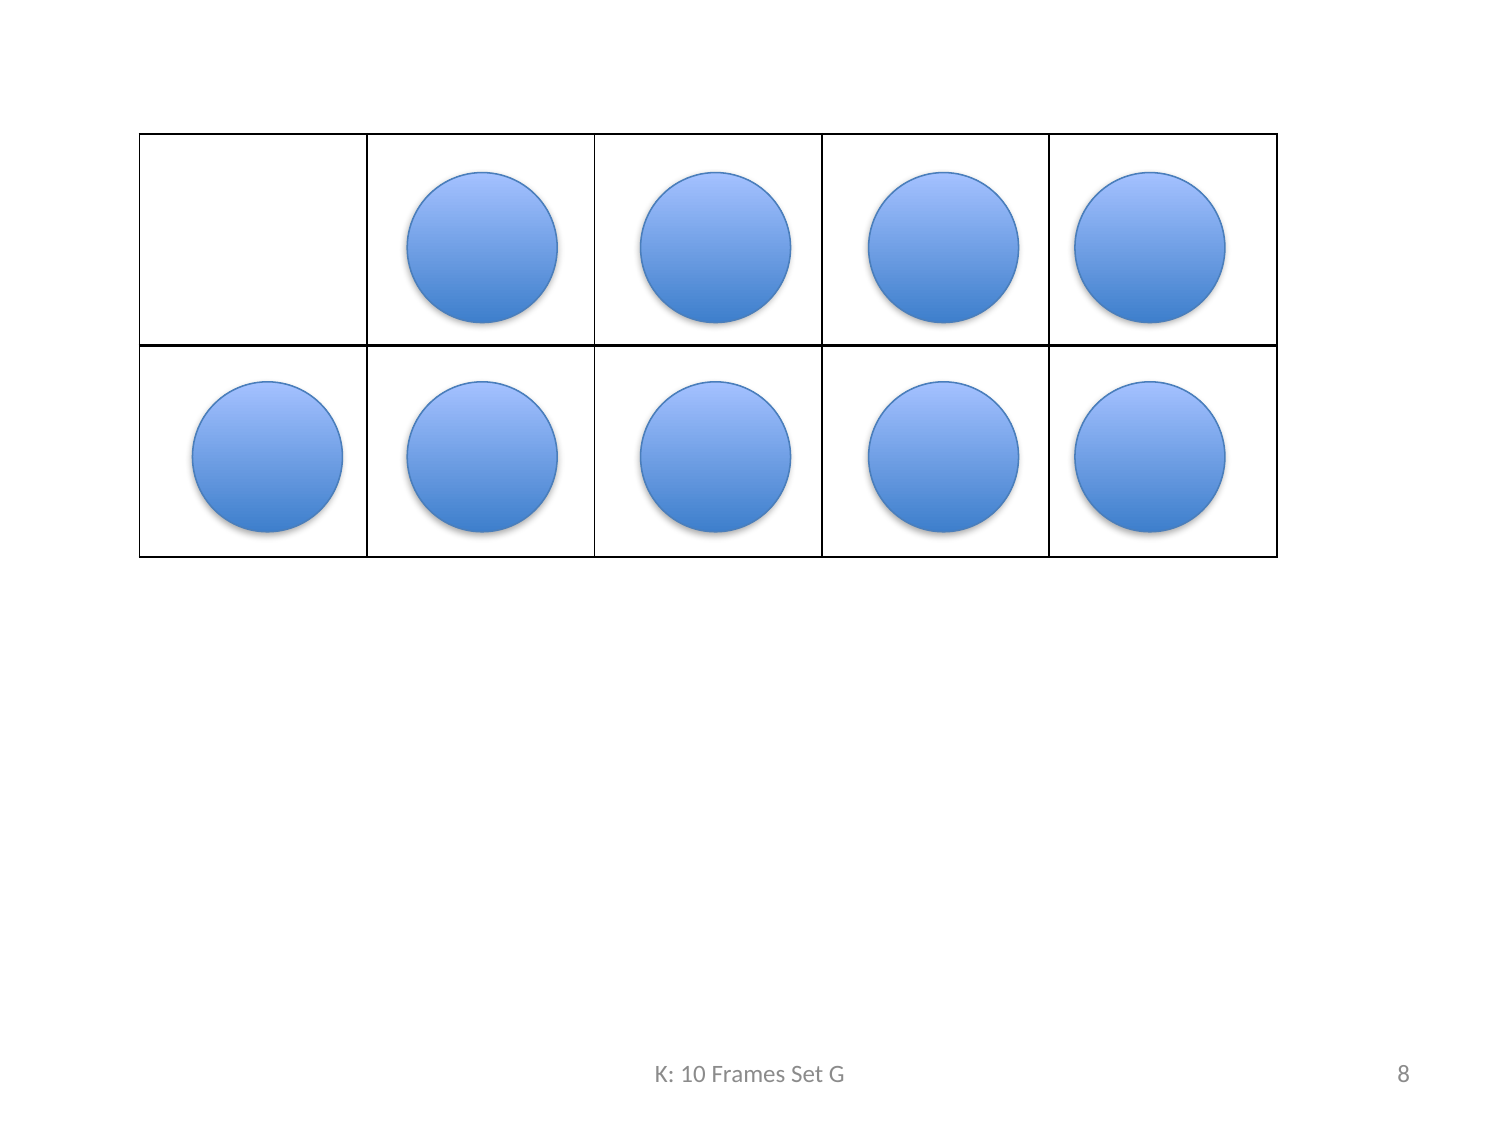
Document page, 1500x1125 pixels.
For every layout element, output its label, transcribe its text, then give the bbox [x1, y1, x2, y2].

table_cell [140, 347, 366, 556]
text_box [639, 381, 792, 533]
table_header [595, 135, 821, 344]
table_header [823, 135, 1048, 344]
text_box [406, 171, 558, 324]
table_cell [368, 347, 594, 556]
text_box [867, 171, 1020, 324]
footer K: 10 Frames Set G [512, 1042, 988, 1103]
table_cell [595, 347, 821, 556]
table_header [140, 135, 366, 344]
text_box [1074, 381, 1226, 533]
table_header [1050, 135, 1276, 344]
text_box [867, 381, 1020, 533]
text_box [1074, 171, 1226, 324]
table_header [368, 135, 594, 344]
text_box [639, 171, 792, 324]
slide_number 8 [1074, 1042, 1425, 1103]
text_box [191, 381, 344, 533]
text_box [406, 381, 558, 533]
table_cell [823, 347, 1048, 556]
table_cell [1050, 347, 1276, 556]
